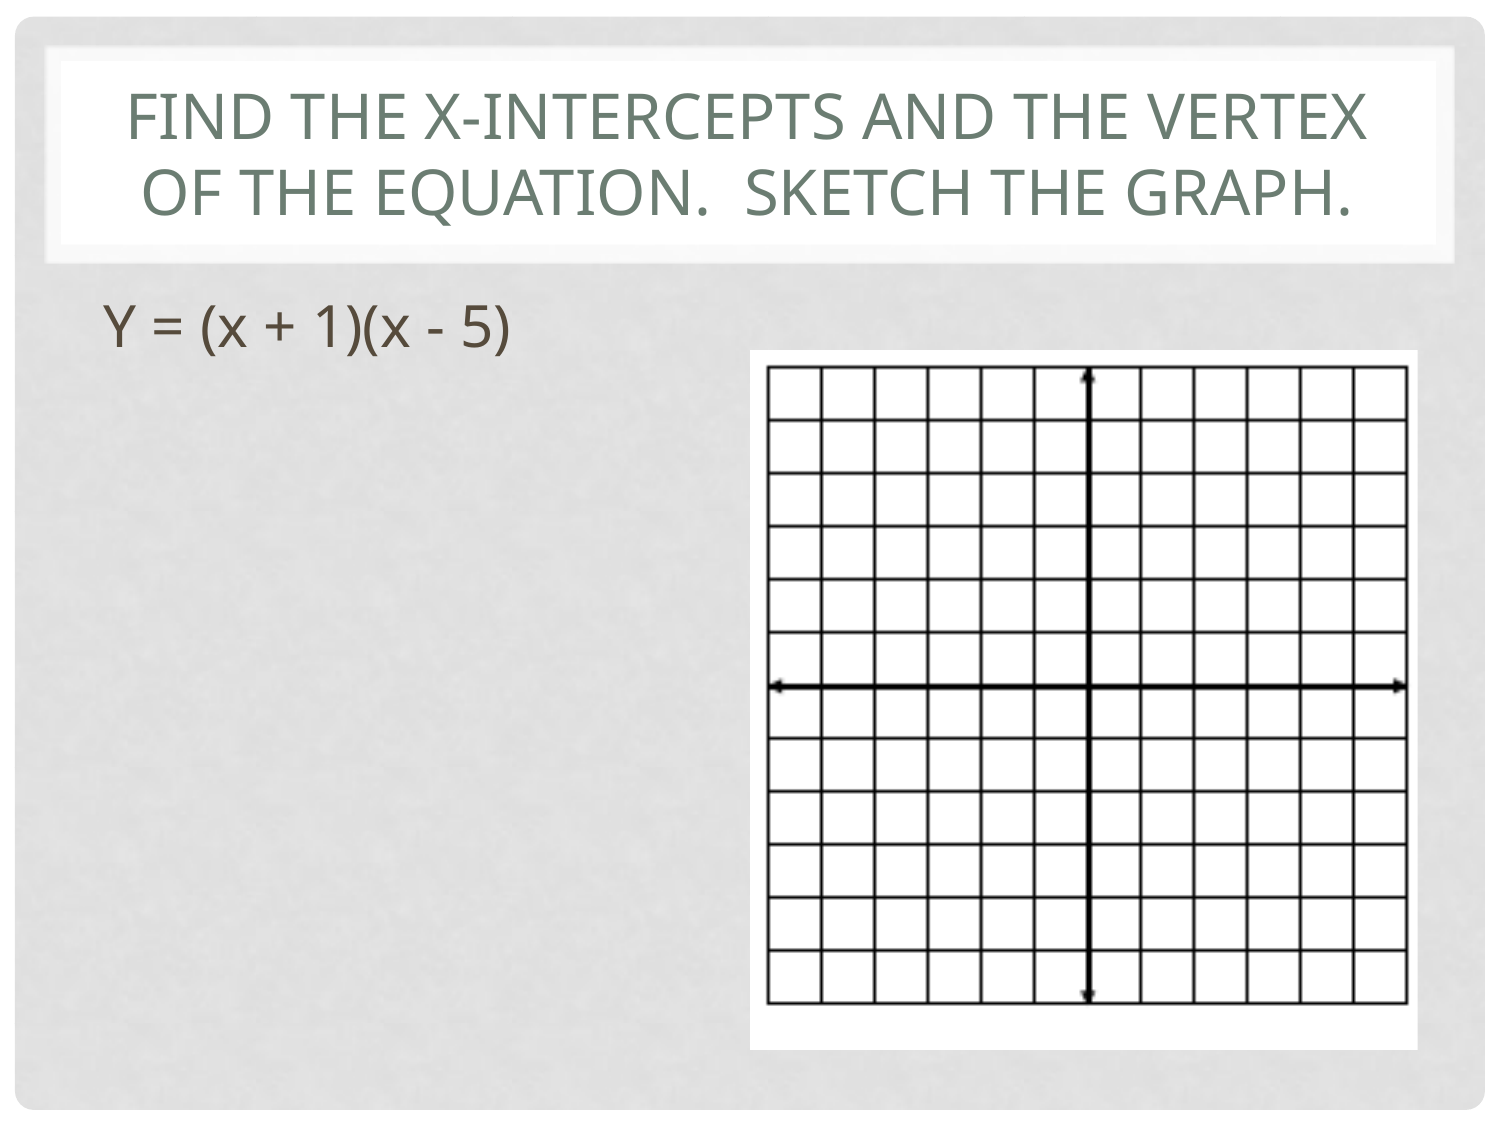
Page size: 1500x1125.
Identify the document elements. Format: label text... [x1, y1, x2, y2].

title Find the x-intercepts and the vertex of the equation. Sketch the graph. [69, 66, 1425, 238]
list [749, 349, 1418, 1051]
list Y = (x + 1)(x - 5) [69, 281, 733, 1005]
